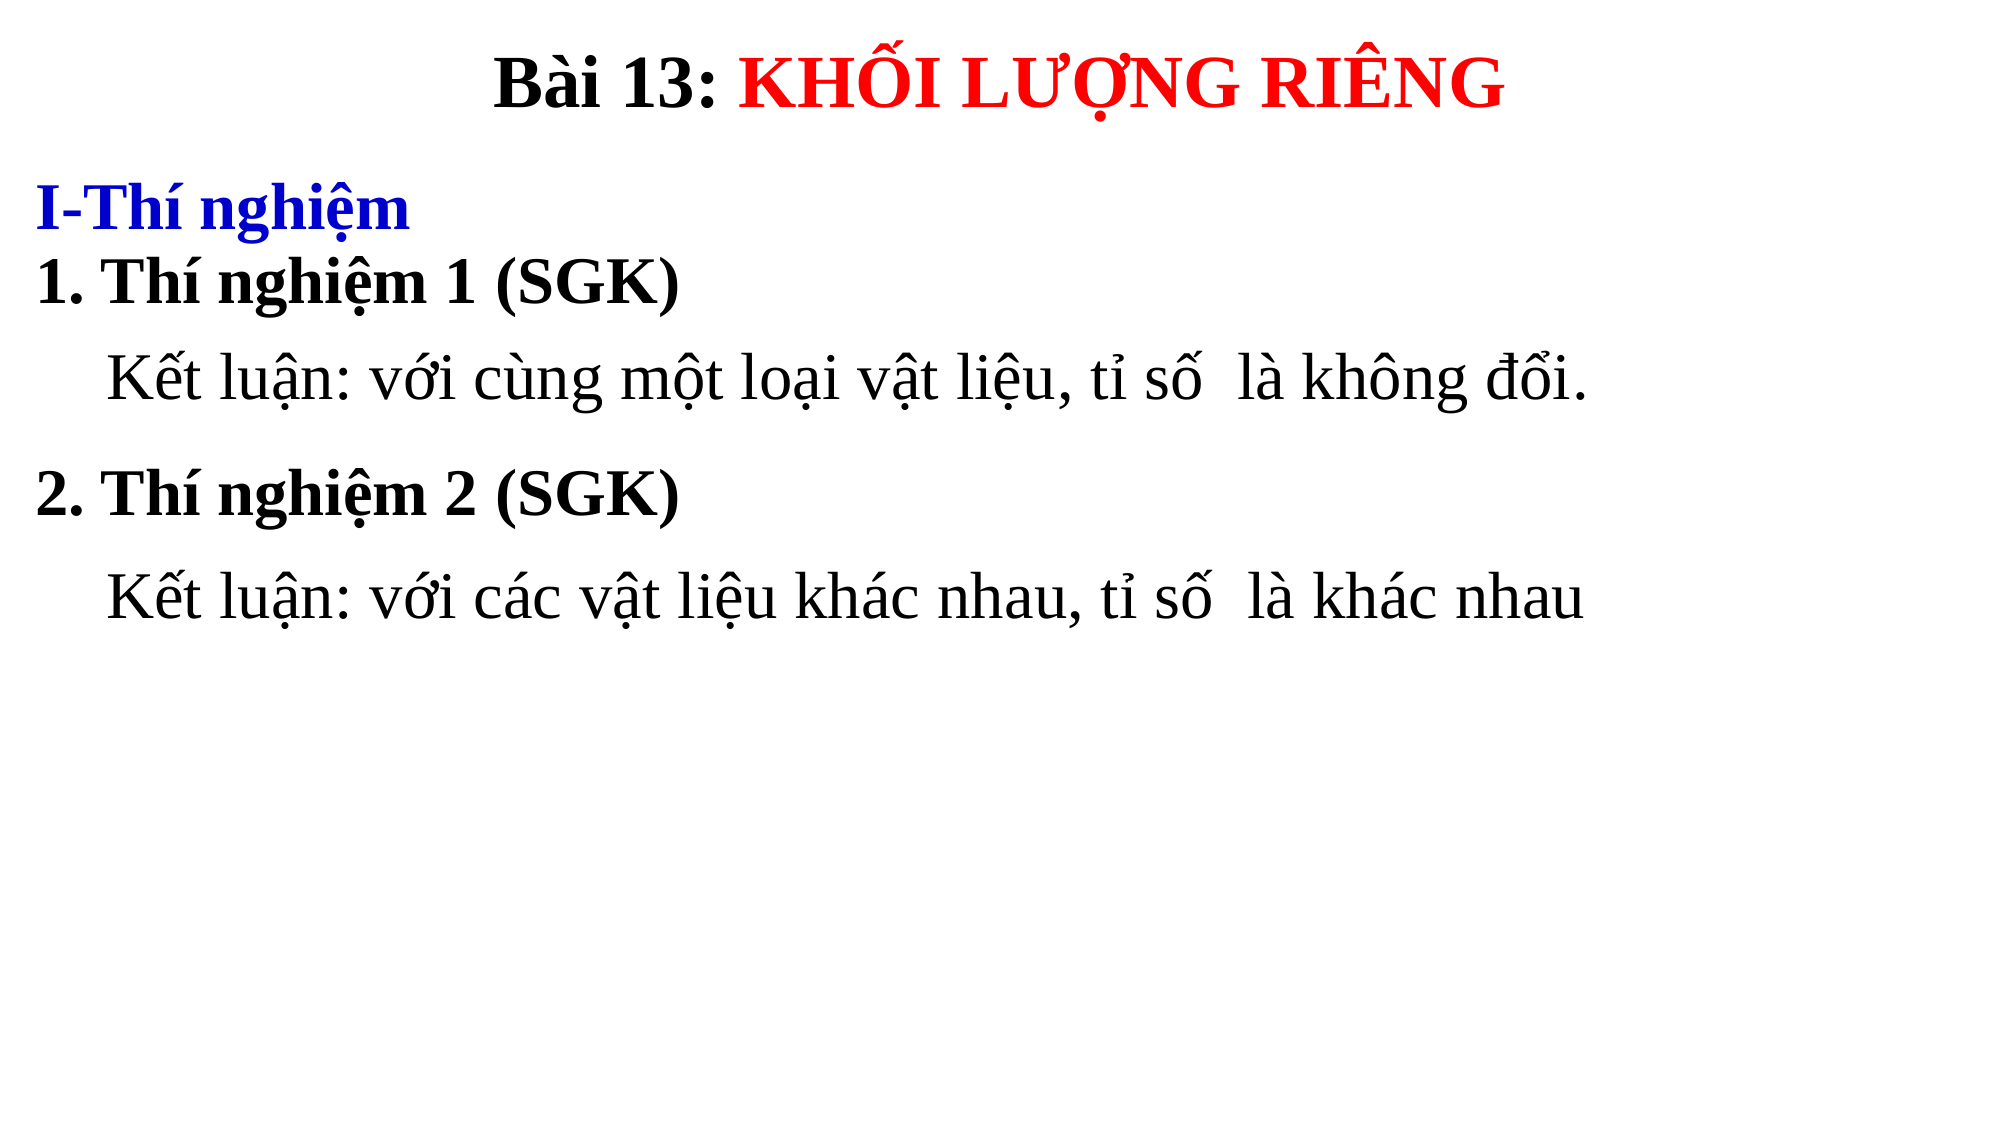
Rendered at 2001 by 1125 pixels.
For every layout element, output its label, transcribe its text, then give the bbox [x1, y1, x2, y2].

text_box I-Thí nghiệm [20, 155, 512, 229]
text_box Bài 13: KHỐI LƯỢNG RIÊNG [365, 0, 1635, 155]
text_box 1. Thí nghiệm 1 (SGK) [20, 229, 748, 325]
text_box 2. Thí nghiệm 2 (SGK) [20, 441, 748, 536]
